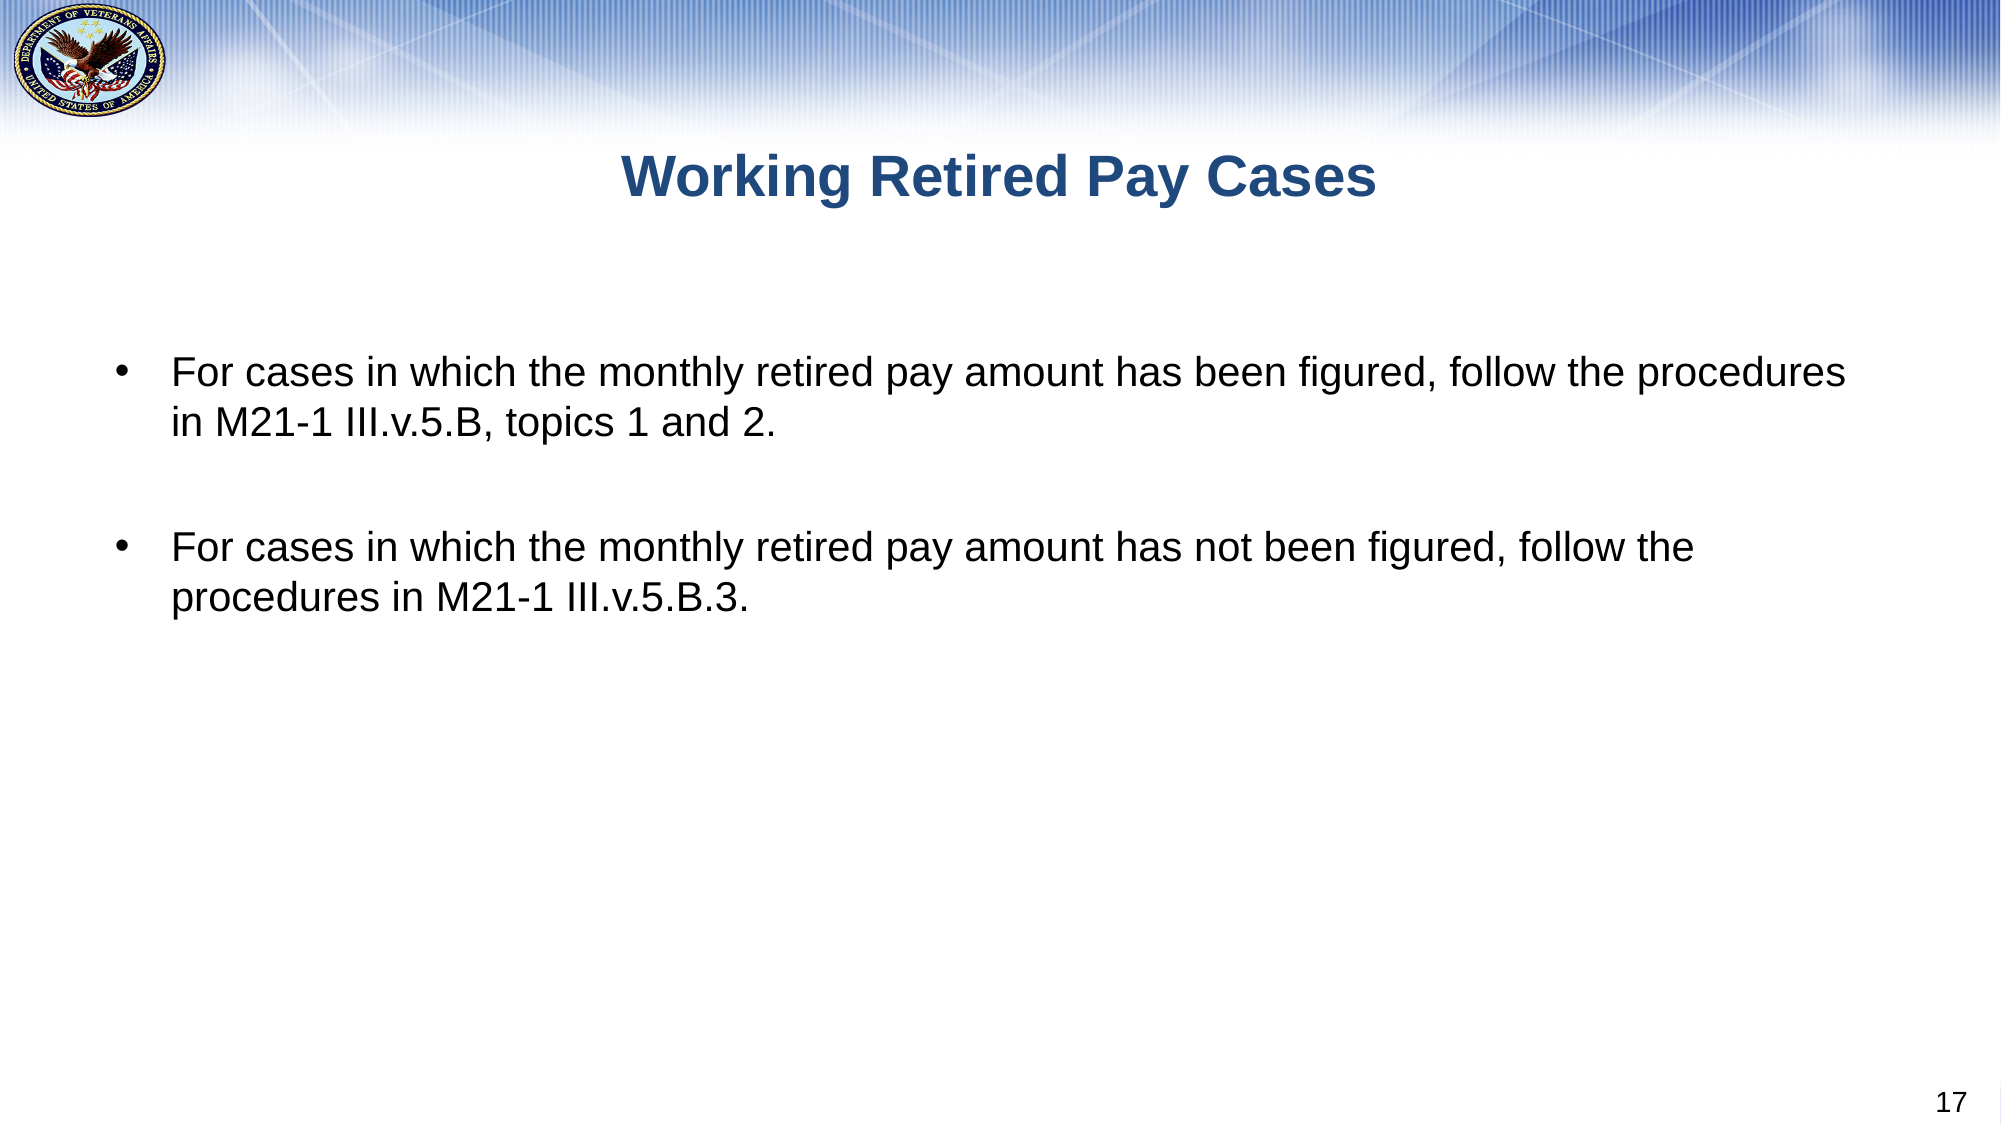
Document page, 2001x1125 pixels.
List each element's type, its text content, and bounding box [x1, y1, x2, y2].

picture [0, 0, 2001, 1125]
list For cases in which the monthly retired pay amount has been figured, follow the procedures in M21-1 III.v.5.B, topics 1 and 2. For cases in which the monthly retired pay amount has not been figured, follow the procedures in M21-1 III.v.5.B.3. [99, 337, 1900, 980]
slide_number 17 [1516, 1083, 1983, 1125]
title Working Retired Pay Cases [0, 130, 2000, 309]
